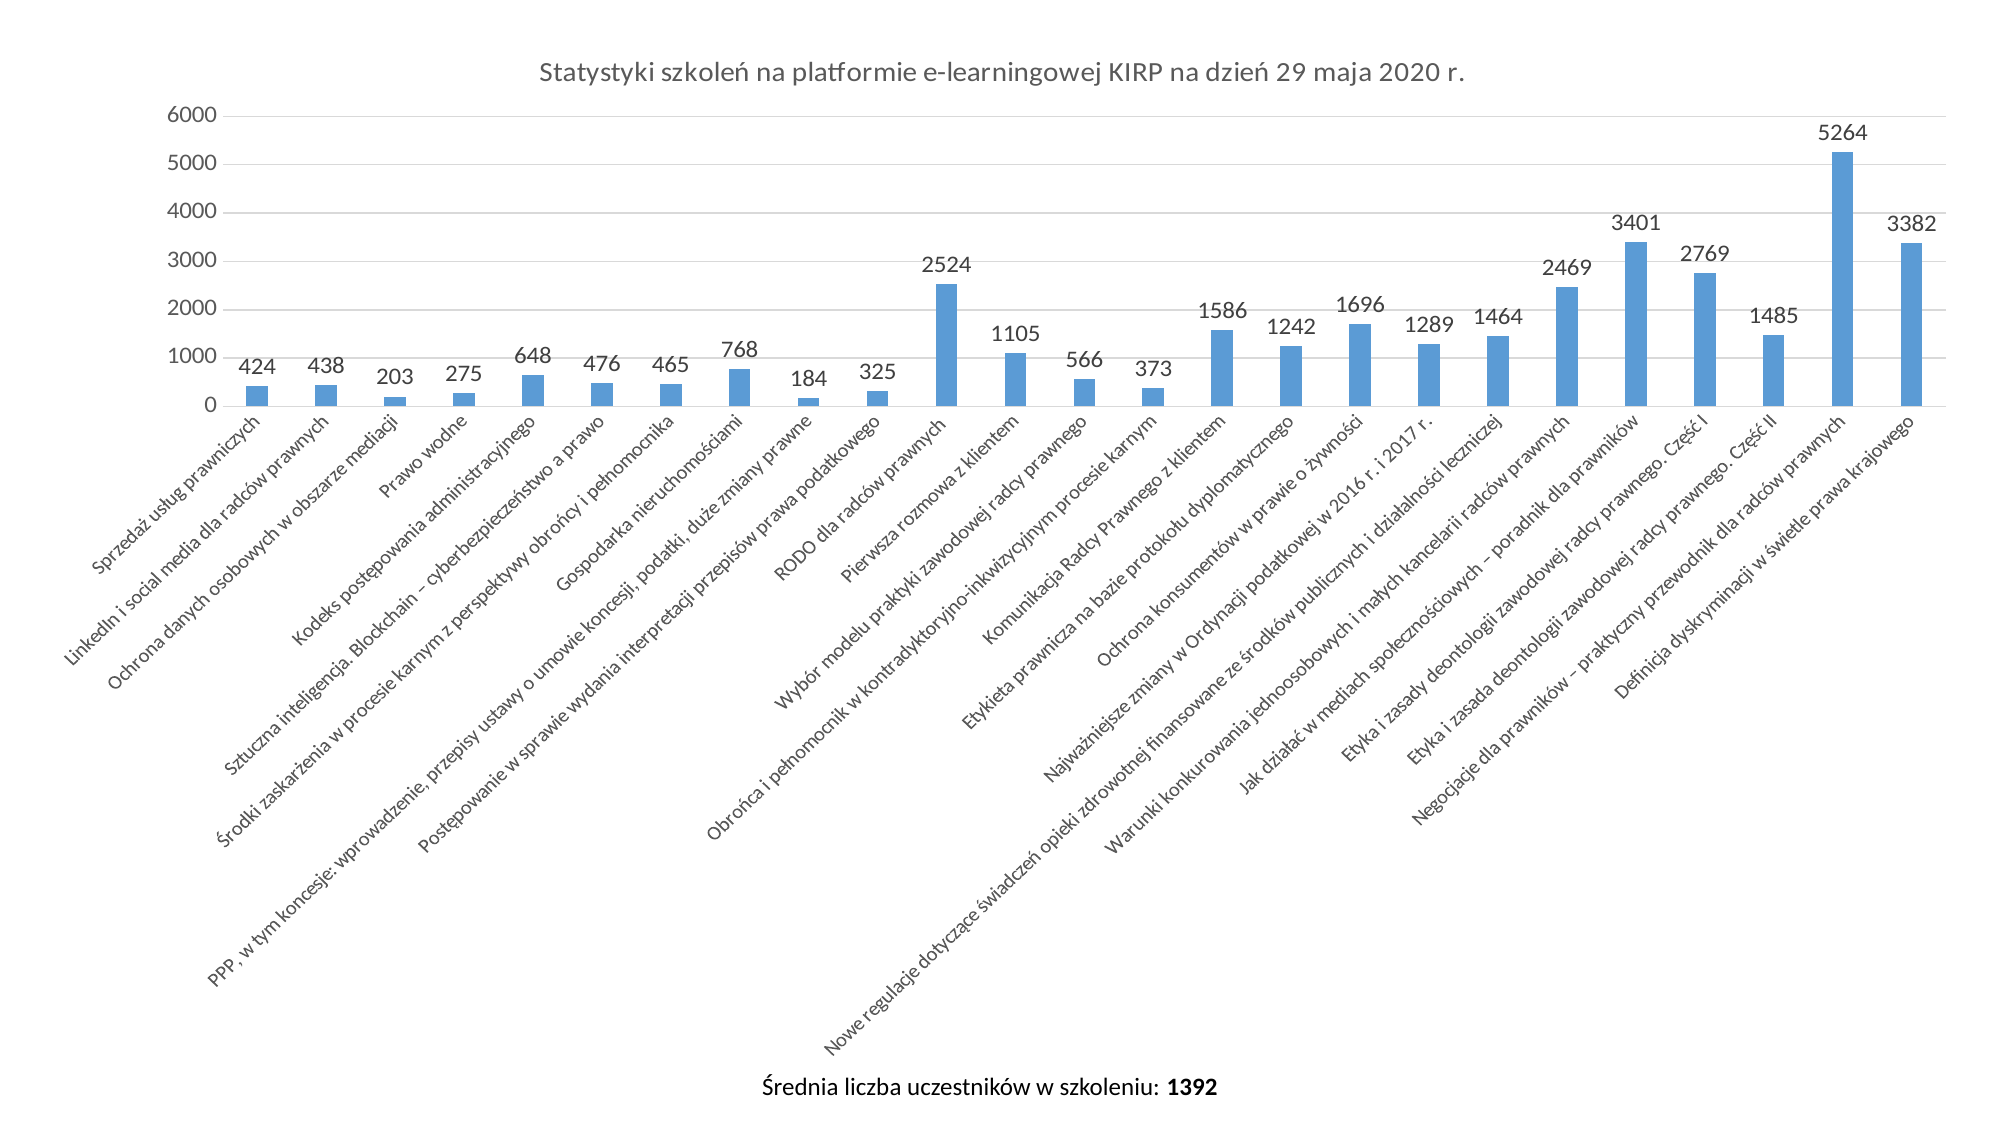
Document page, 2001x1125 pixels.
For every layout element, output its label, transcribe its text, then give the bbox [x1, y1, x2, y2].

text_box Średnia liczba uczestników w szkoleniu: 1392 [747, 1062, 1233, 1108]
chart [21, 24, 1986, 1061]
